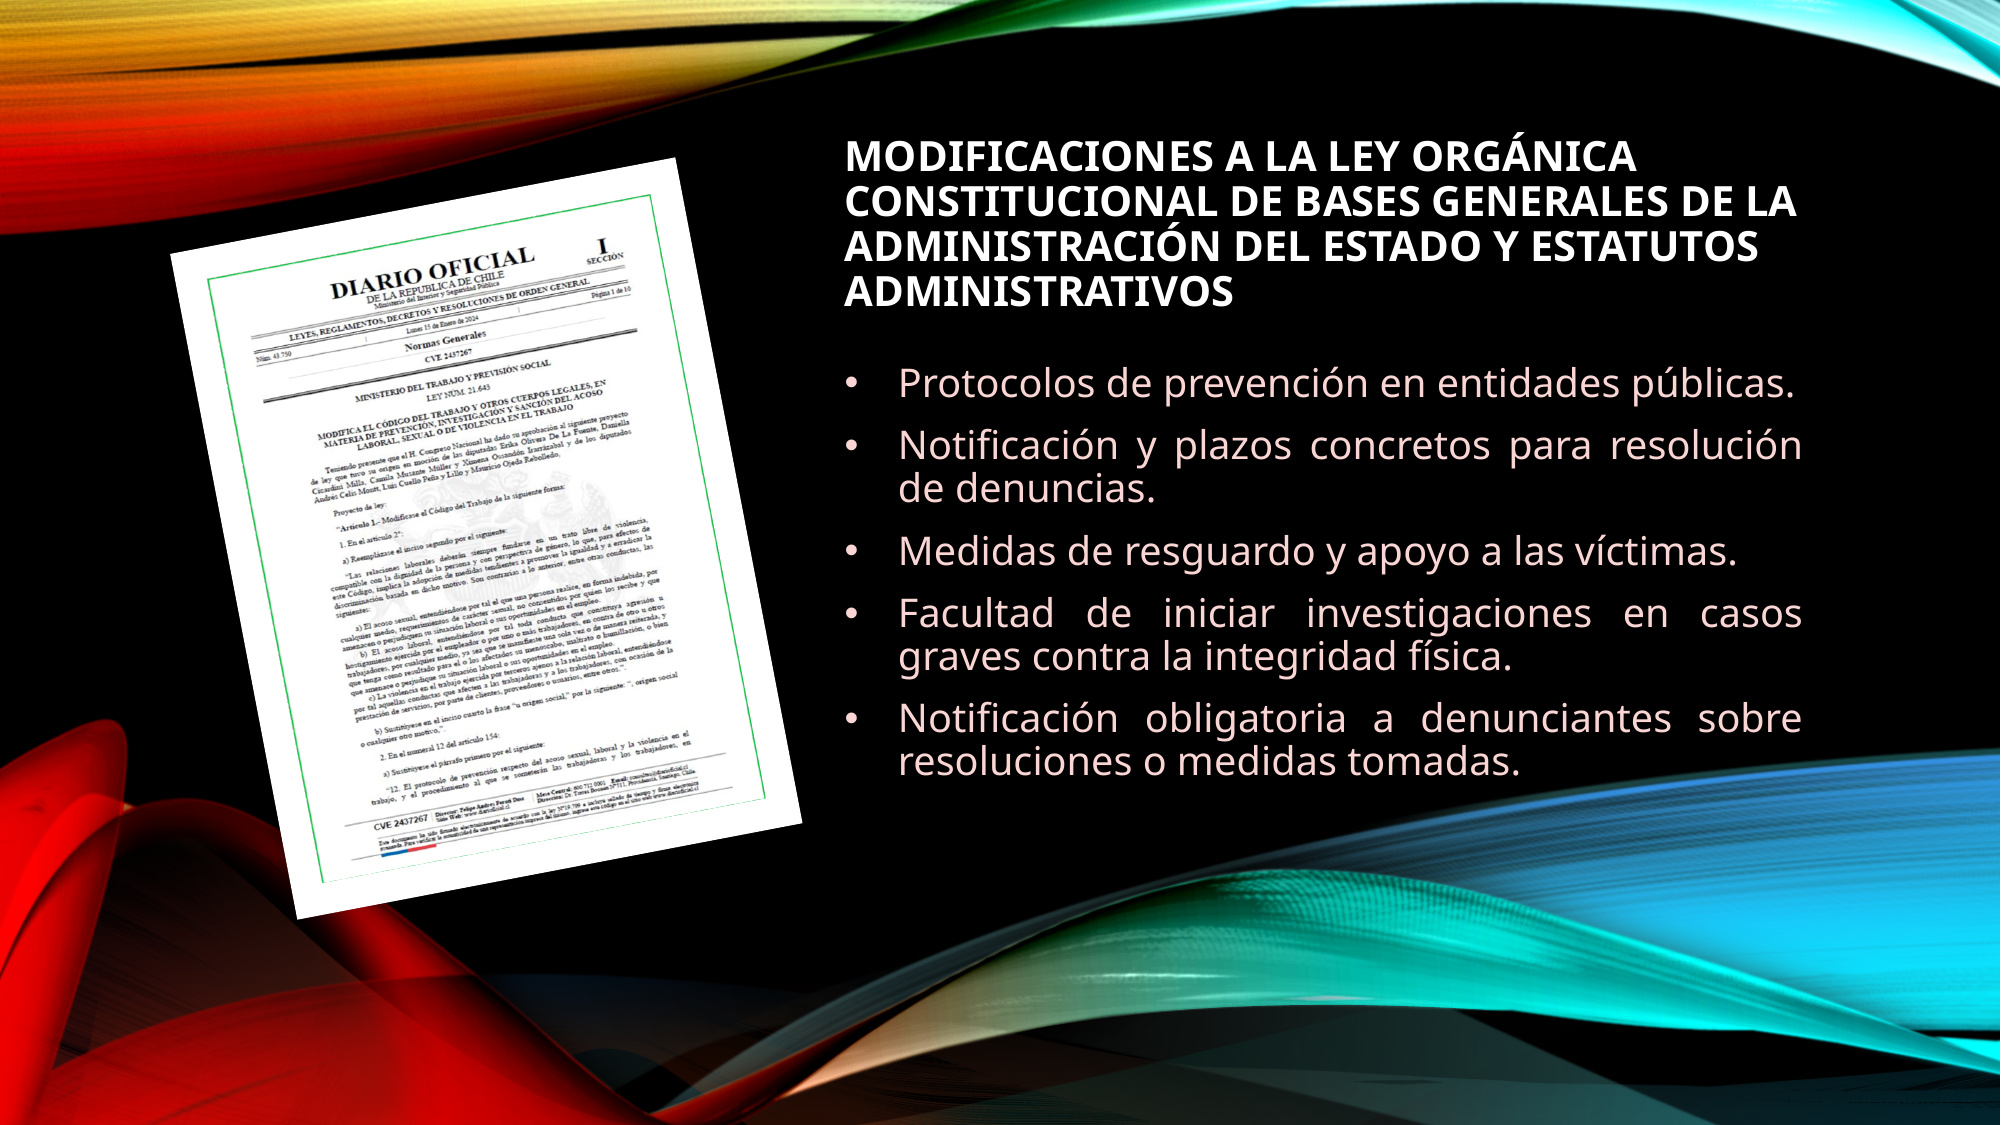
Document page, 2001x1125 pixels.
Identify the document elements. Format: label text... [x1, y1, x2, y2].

title Modificaciones a la Ley orgánica constitucional de bases generales de la administración del Estado y Estatutos administrativos [829, 102, 1947, 324]
subtitle Protocolos de prevención en entidades públicas. Notificación y plazos concretos para resolución de denuncias. Medidas de resguardo y apoyo a las víctimas. Facultad de iniciar investigaciones en casos graves contra la integridad física. Notificación obligatoria a denunciantes sobre resoluciones o medidas tomadas. [829, 355, 1820, 821]
picture [0, 0, 2000, 1125]
